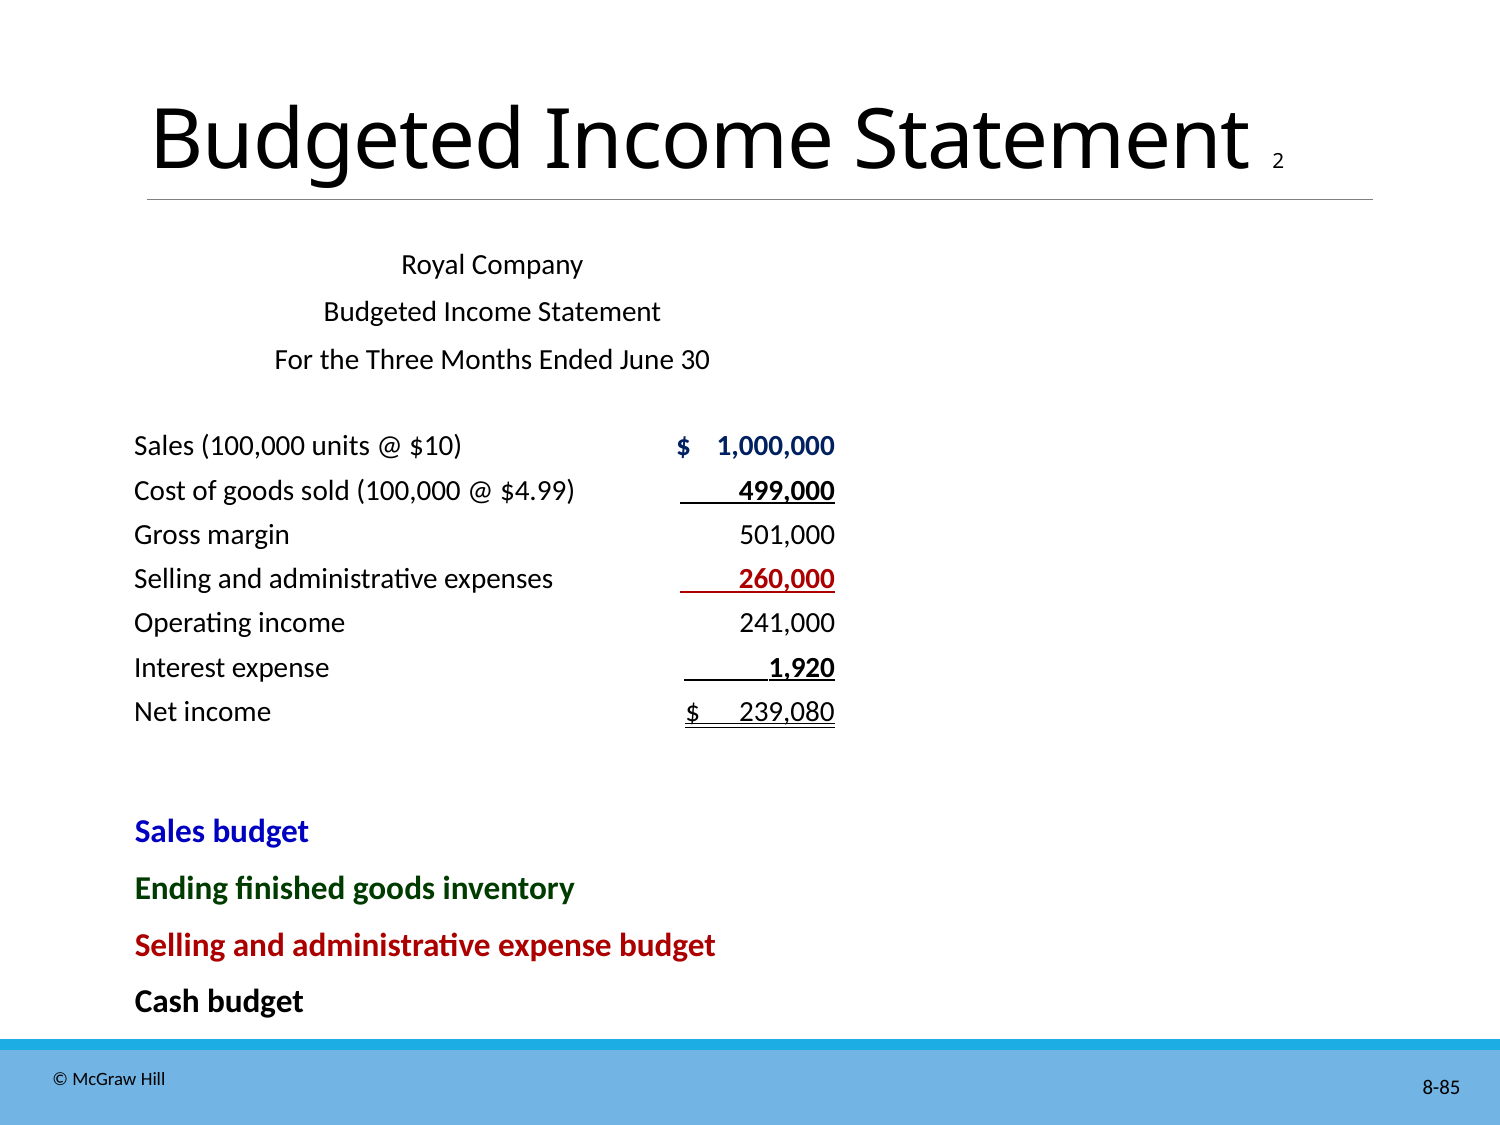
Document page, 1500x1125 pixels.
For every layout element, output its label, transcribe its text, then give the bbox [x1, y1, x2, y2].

table_header $ 1,000,000 [619, 426, 850, 470]
table_cell 501,000 [619, 515, 850, 559]
table_cell Cost of goods sold (100,000 @ $4.99) [119, 470, 619, 515]
table_cell Gross margin [119, 515, 619, 559]
table_cell 241,000 [619, 603, 850, 648]
table_cell Net income [119, 692, 619, 737]
table_header Sales (100,000 units @ $10) [119, 426, 619, 470]
table_cell 1,920 [619, 648, 850, 692]
list Royal Company Budgeted Income Statement For the Three Months Ended June 30 [134, 237, 850, 375]
list Sales budget Ending finished goods inventory Selling and administrative expense budget Cash budget [134, 802, 750, 1026]
table_cell Selling and administrative expenses [119, 559, 619, 603]
table_cell $ 239,080 [619, 692, 850, 737]
title Budgeted Income Statement 2 [134, 24, 1373, 194]
table_cell Interest expense [119, 648, 619, 692]
table_cell 499,000 [619, 470, 850, 515]
table_cell Operating income [119, 603, 619, 648]
table_cell 260,000 [619, 559, 850, 603]
